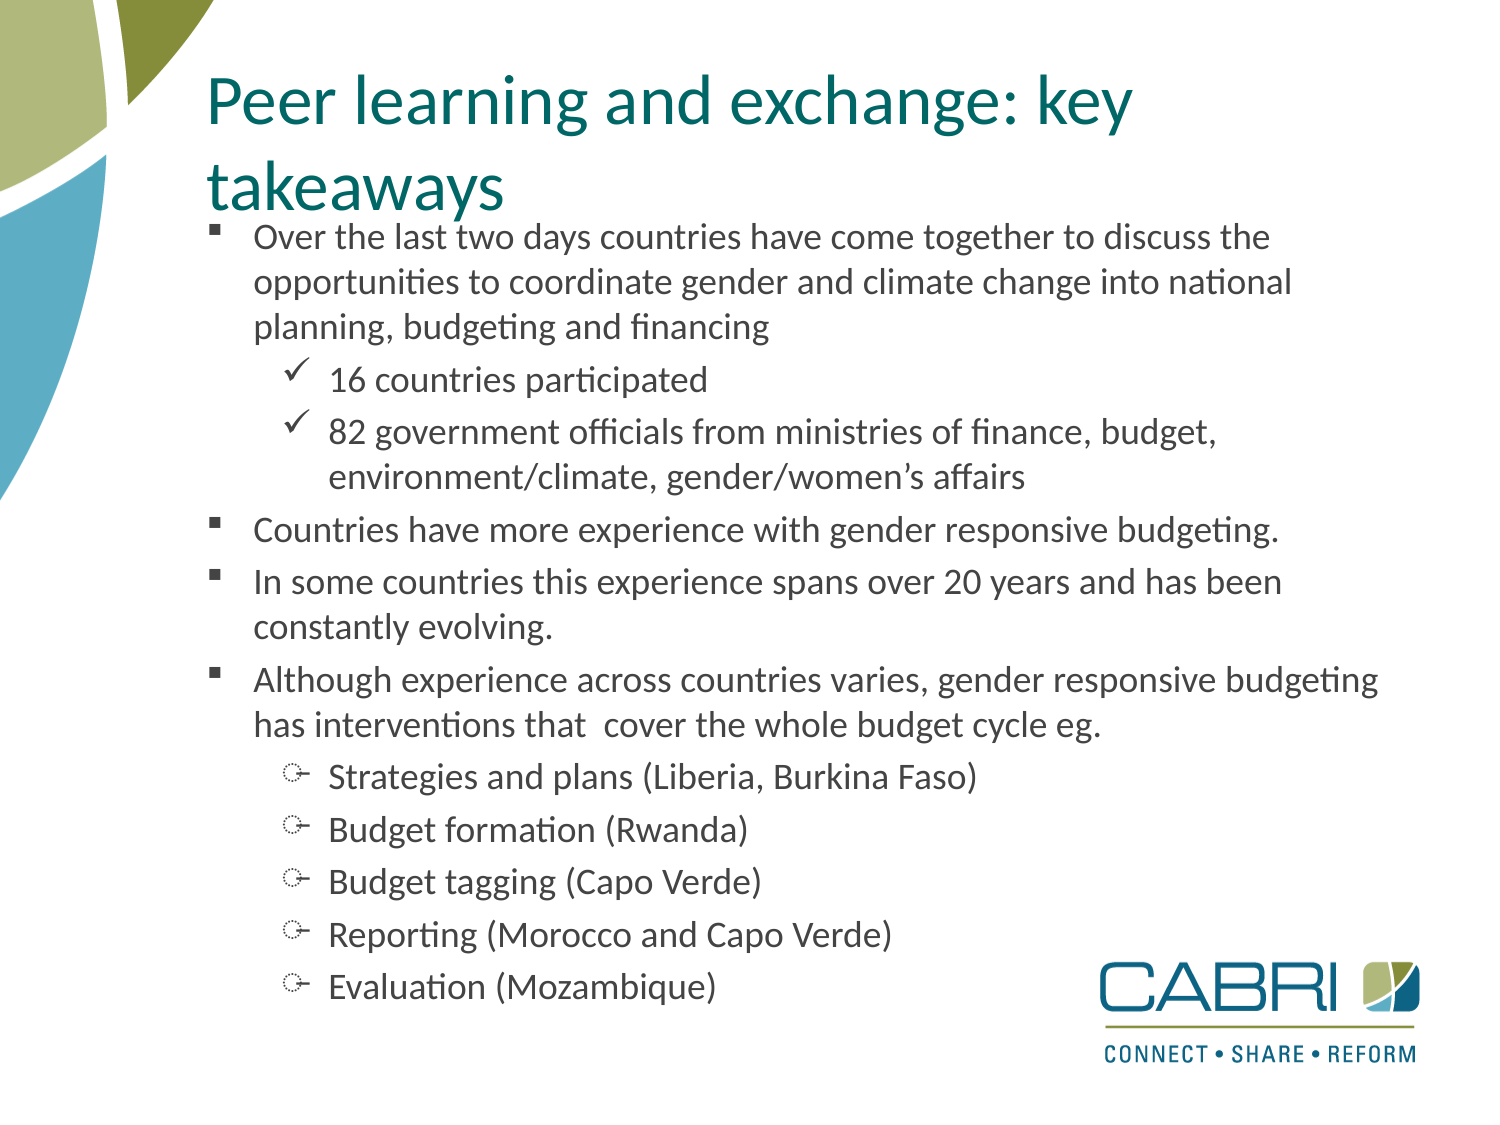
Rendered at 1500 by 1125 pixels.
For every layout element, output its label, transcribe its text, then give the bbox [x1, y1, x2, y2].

list Over the last two days countries have come together to discuss the opportunities to coordinate gender and climate change into national planning, budgeting and financing 16 countries participated 82 government officials from ministries of finance, budget, environment/climate, gender/women’s affairs Countries have more experience with gender responsive budgeting. In some countries this experience spans over 20 years and has been constantly evolving. Although experience across countries varies, gender responsive budgeting has interventions that cover the whole budget cycle eg. Strategies and plans (Liberia, Burkina Faso) Budget formation (Rwanda) Budget tagging (Capo Verde) Reporting (Morocco and Capo Verde) Evaluation (Mozambique) [191, 204, 1425, 913]
title Peer learning and exchange: key takeaways [191, 45, 1425, 204]
picture [0, 0, 1500, 1125]
